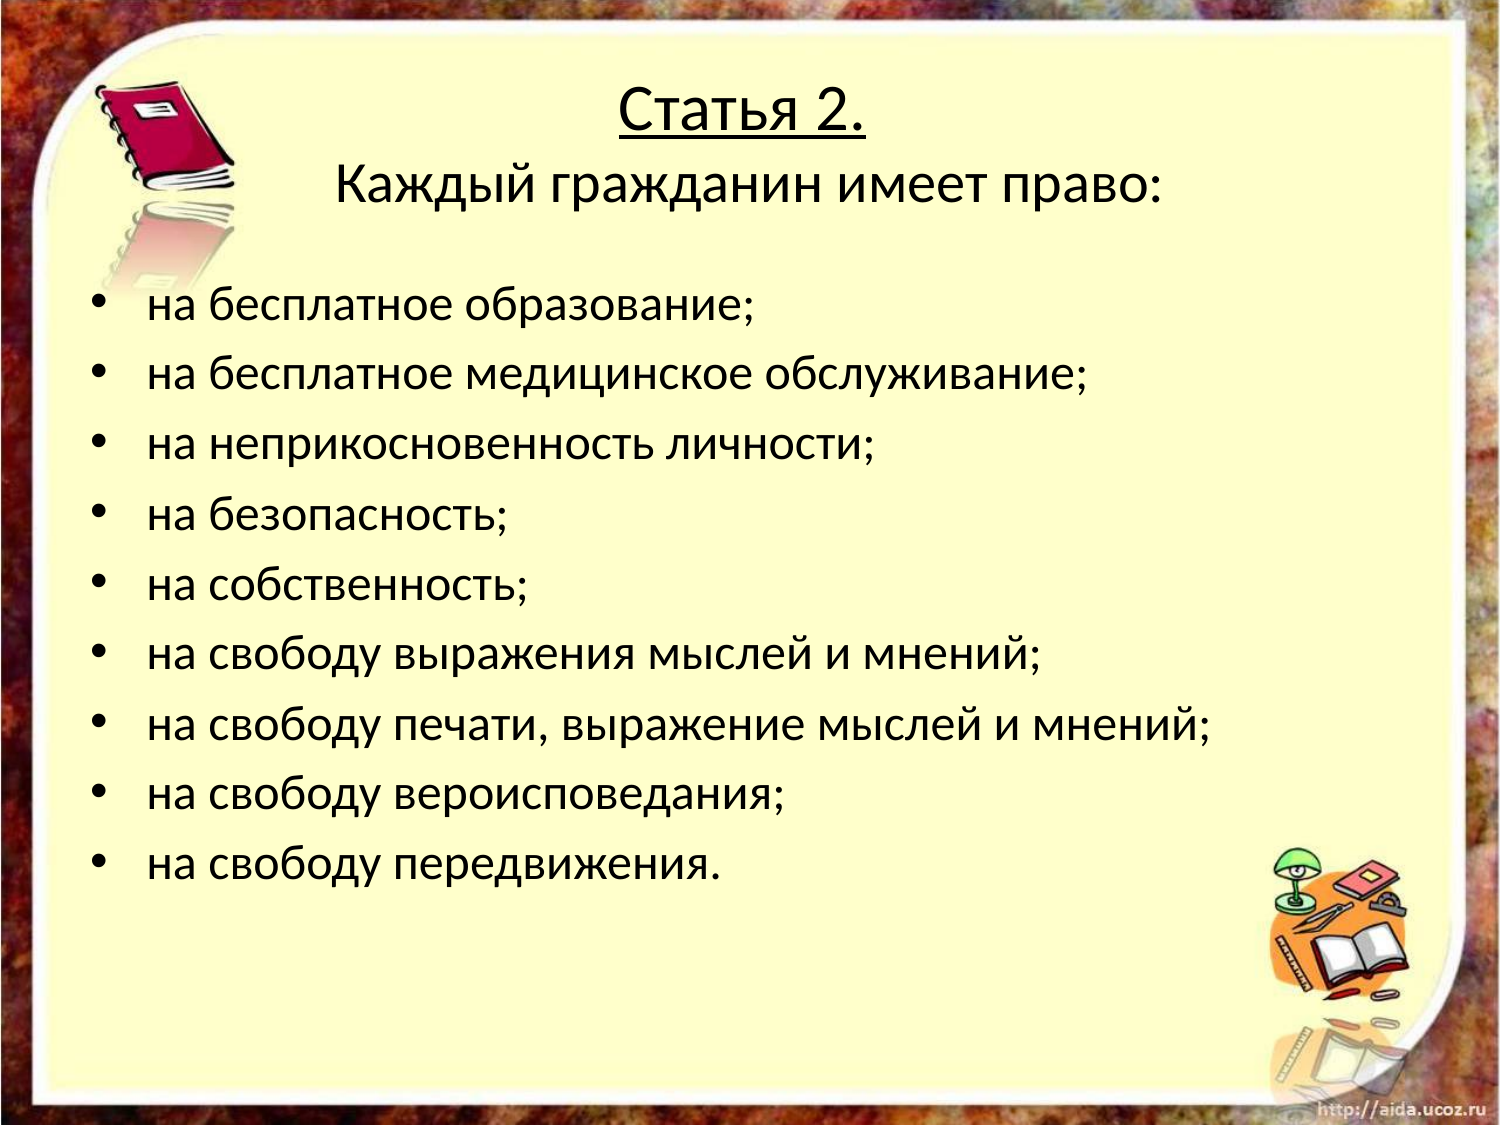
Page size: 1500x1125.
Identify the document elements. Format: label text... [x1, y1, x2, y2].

picture [0, 0, 1500, 1125]
list на бесплатное образование; на бесплатное медицинское обслуживание; на неприкосновенность личности; на безопасность; на собственность; на свободу выражения мыслей и мнений; на свободу печати, выражение мыслей и мнений; на свободу вероисповедания; на свободу передвижения. [74, 262, 1426, 1006]
title Статья 2. Каждый гражданин имеет право: [74, 44, 1426, 233]
